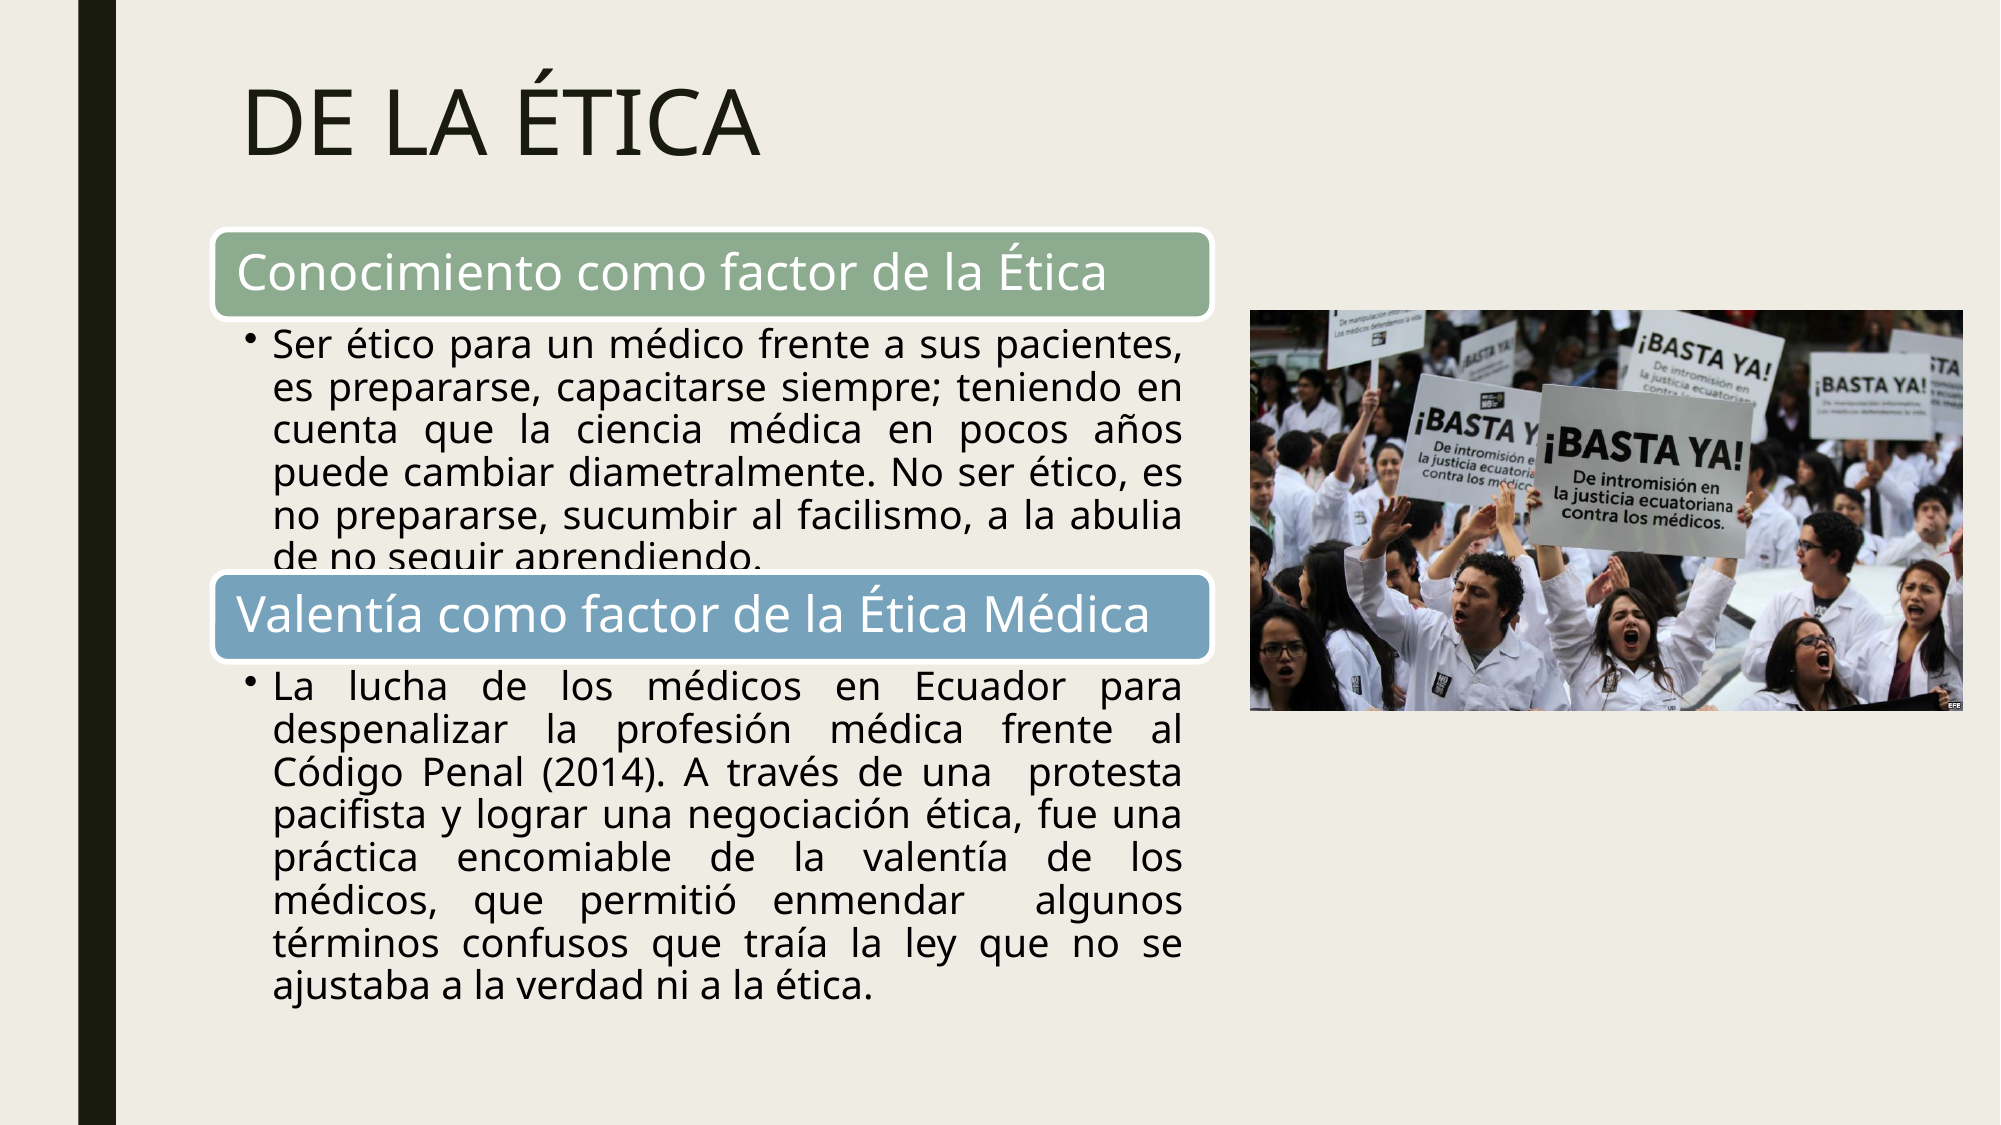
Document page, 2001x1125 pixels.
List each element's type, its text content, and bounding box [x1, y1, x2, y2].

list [212, 218, 1213, 966]
title DE LA ÉTICA [225, 69, 816, 198]
picture [1250, 310, 1963, 711]
